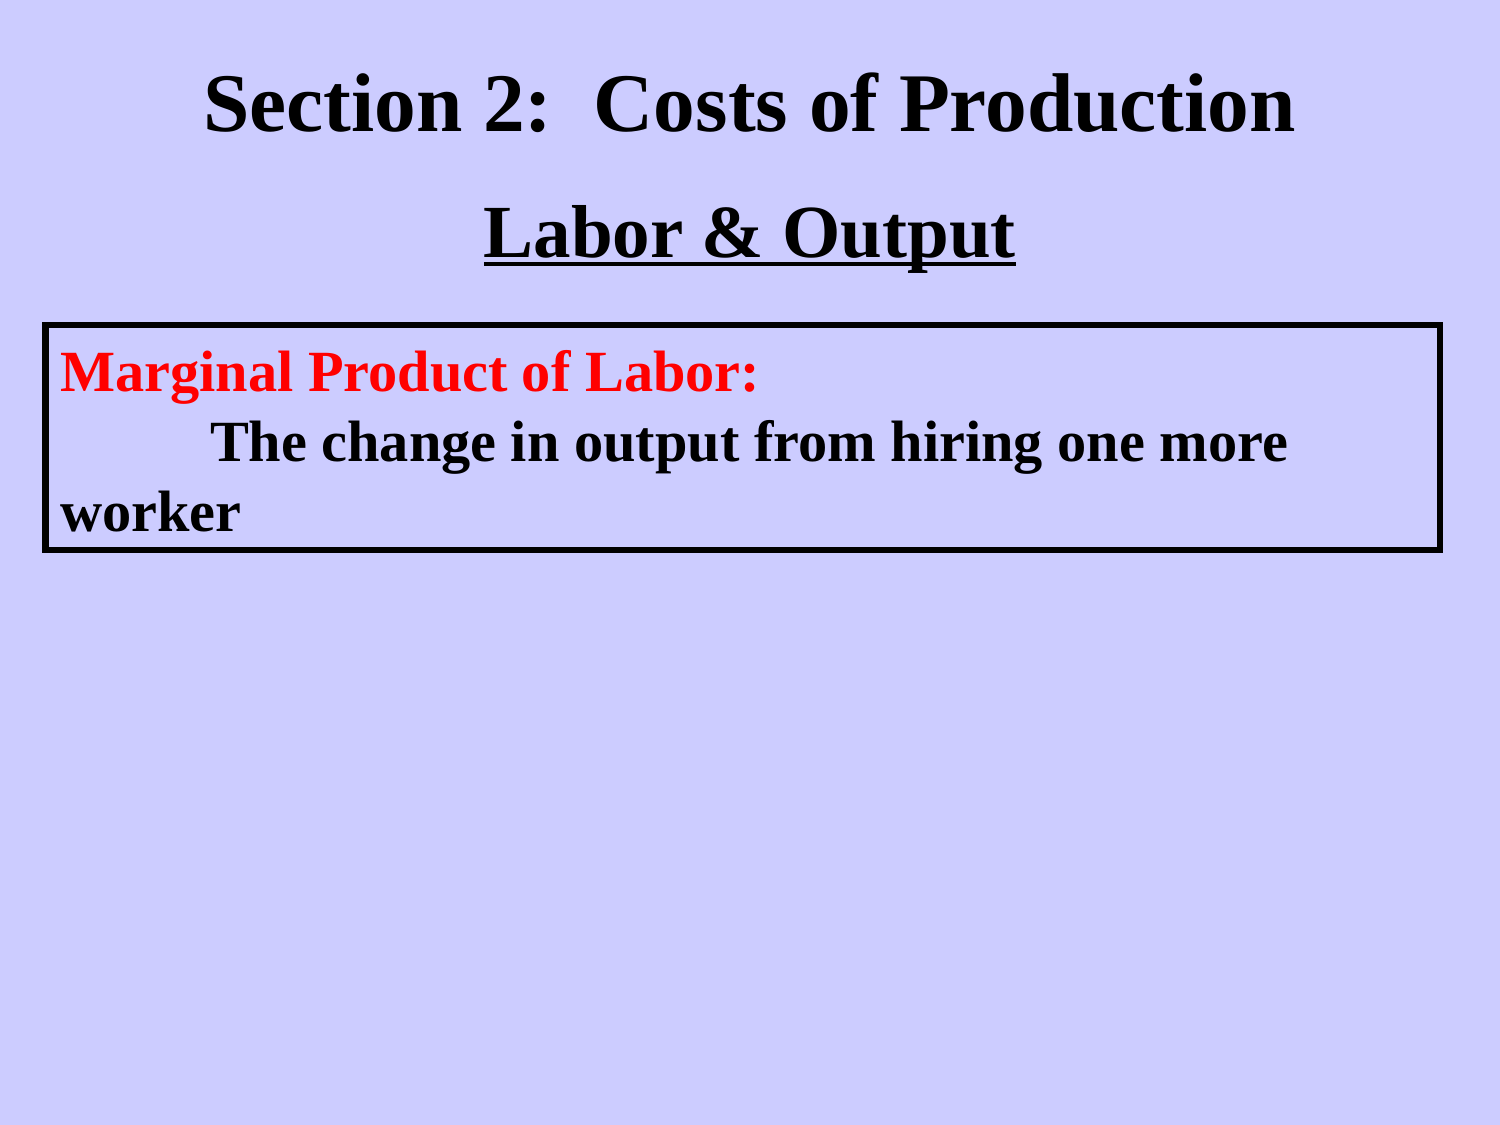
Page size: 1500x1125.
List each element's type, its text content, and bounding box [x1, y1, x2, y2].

title Section 2: Costs of Production [112, 45, 1388, 151]
text_box Marginal Product of Labor: The change in output from hiring one more worker [45, 325, 1441, 550]
list Labor & Output [406, 185, 1094, 288]
